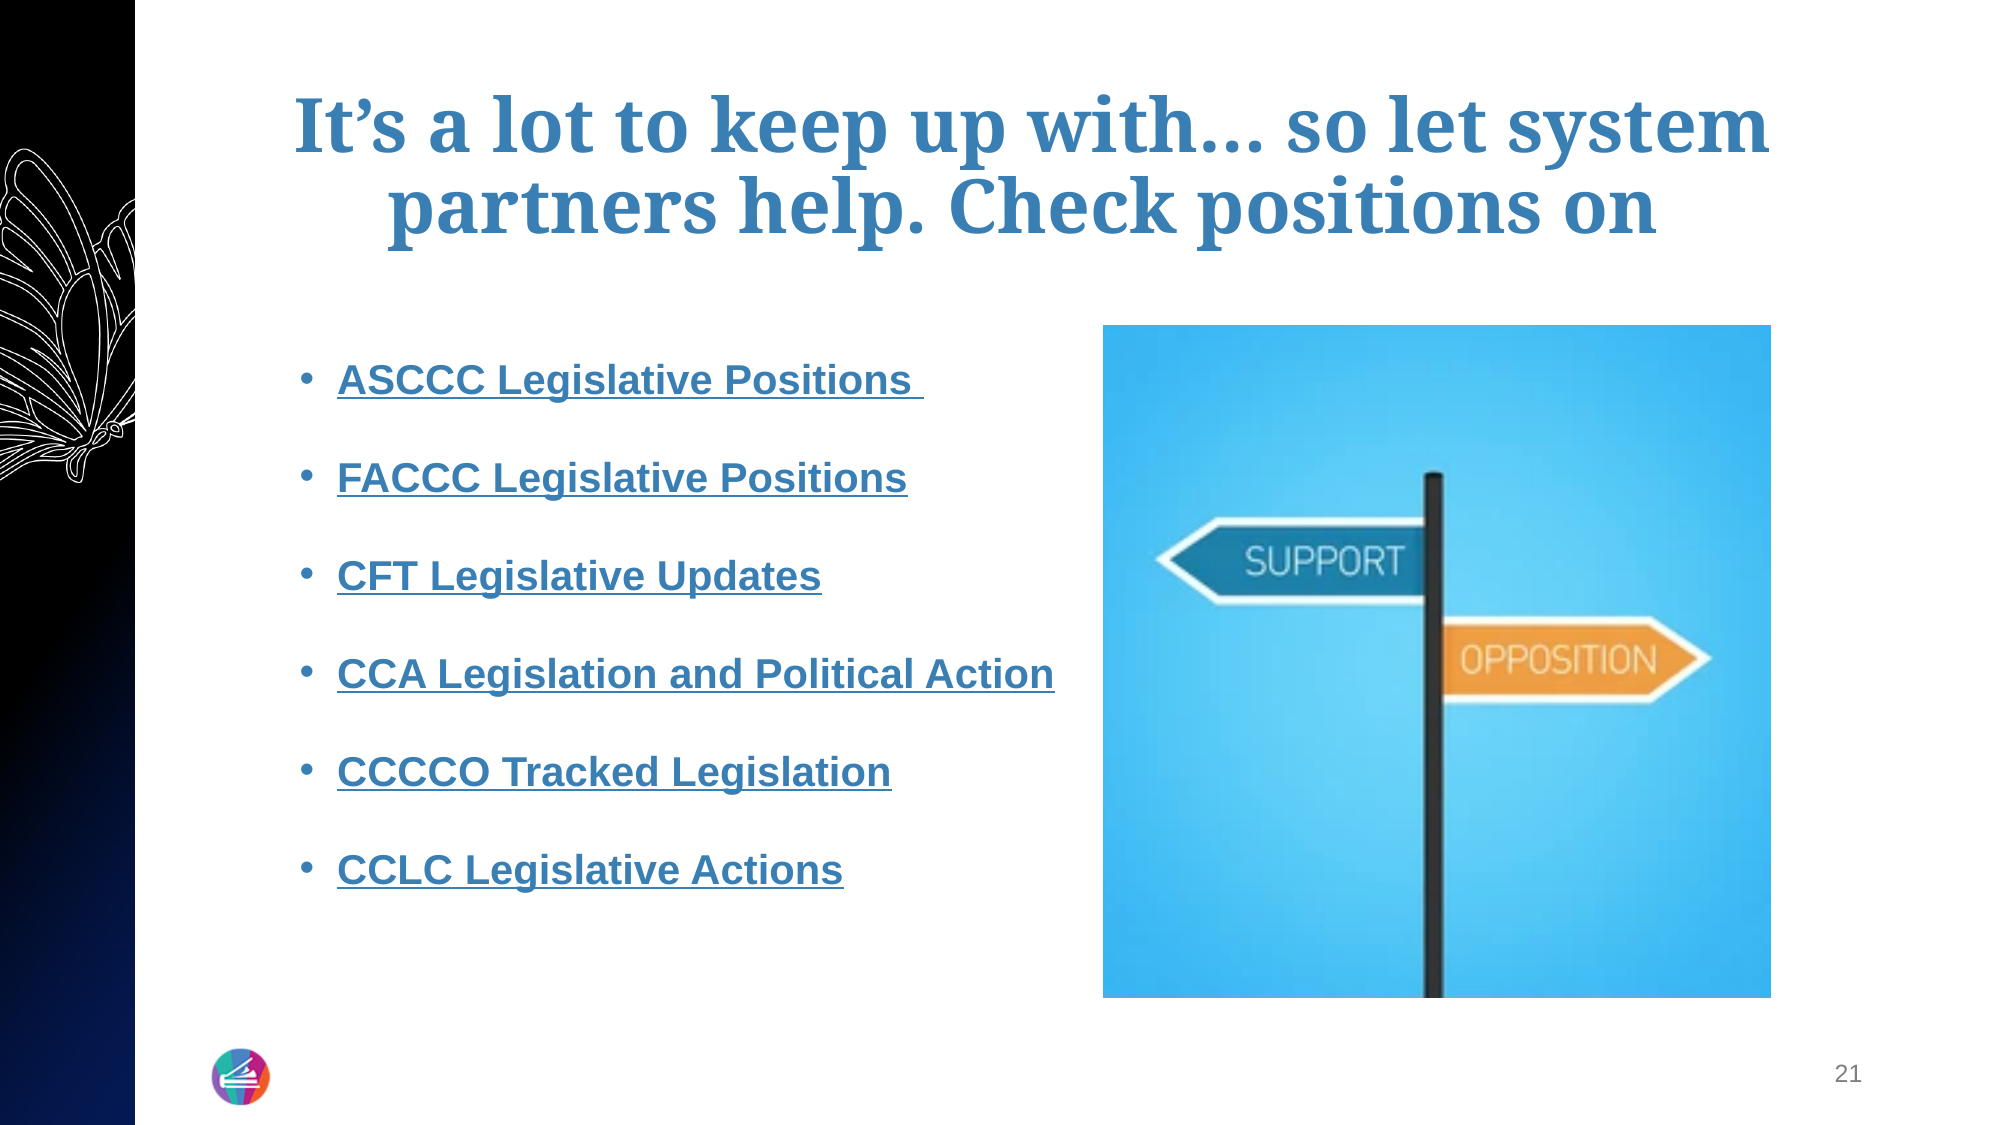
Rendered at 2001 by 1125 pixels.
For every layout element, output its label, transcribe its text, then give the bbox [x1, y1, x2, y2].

slide_number 21 [1712, 1042, 1863, 1103]
list ASCCC Legislative Positions FACCC Legislative Positions CFT Legislative Updates CCA Legislation and Political Action CCCCO Tracked Legislation CCLC Legislative Actions [209, 249, 1098, 1043]
picture [1103, 325, 1771, 998]
picture [209, 1046, 272, 1108]
title It’s a lot to keep up with… so let system partners help. Check positions on [209, 59, 1858, 278]
picture [0, 0, 135, 1125]
